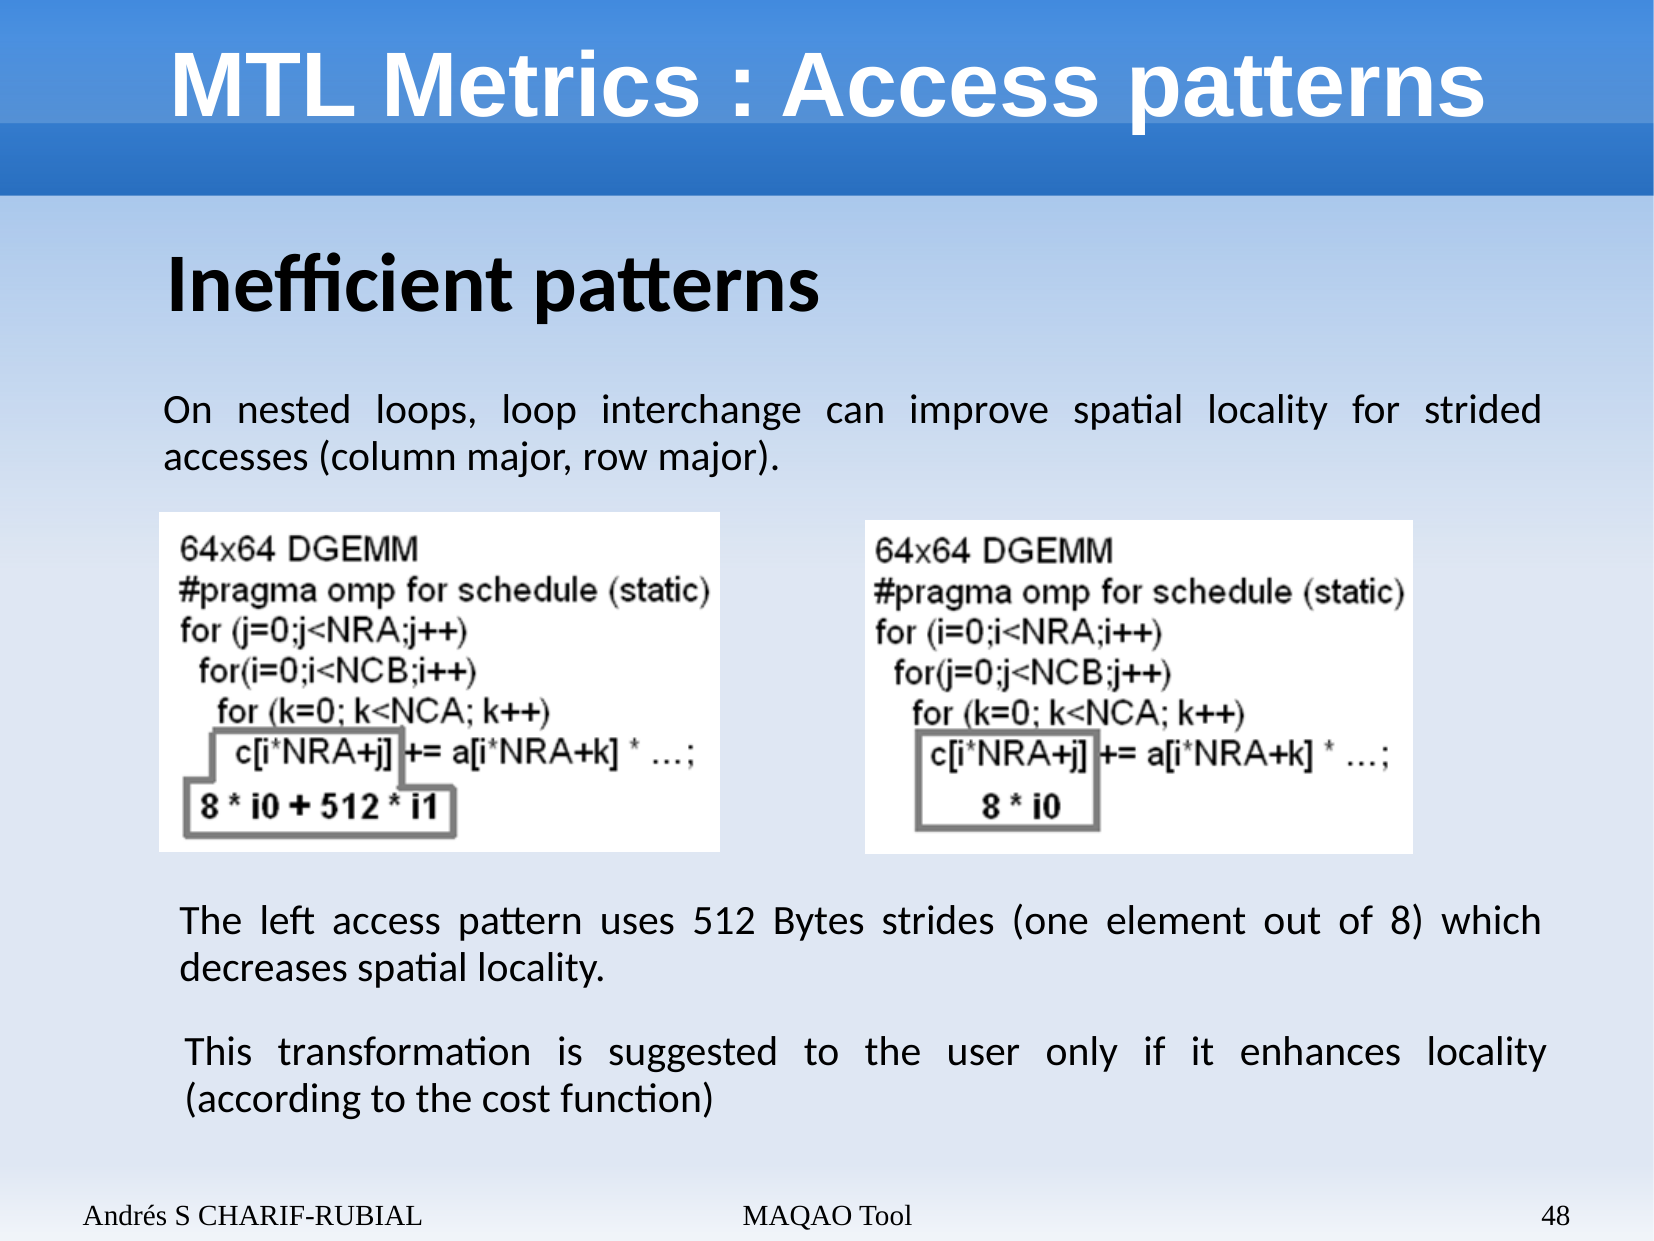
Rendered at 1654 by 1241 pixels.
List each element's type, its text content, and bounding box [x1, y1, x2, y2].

text_box Inefficient patterns [151, 220, 836, 336]
slide_number 48 [1185, 1196, 1571, 1241]
text_box The left access pattern uses 512 Bytes strides (one element out of 8) which decreases spatial locality. [169, 891, 1553, 997]
footer MAQAO Tool [565, 1196, 1090, 1241]
text_box This transformation is suggested to the user only if it enhances locality (according to the cost function) [174, 1022, 1558, 1127]
title MTL Metrics : Access patterns [147, 0, 1512, 183]
text_box On nested loops, loop interchange can improve spatial locality for strided accesses (column major, row major). [153, 380, 1553, 533]
slide_number Andrés S CHARIF-RUBIAL [82, 1196, 468, 1241]
picture [0, 0, 1654, 1241]
